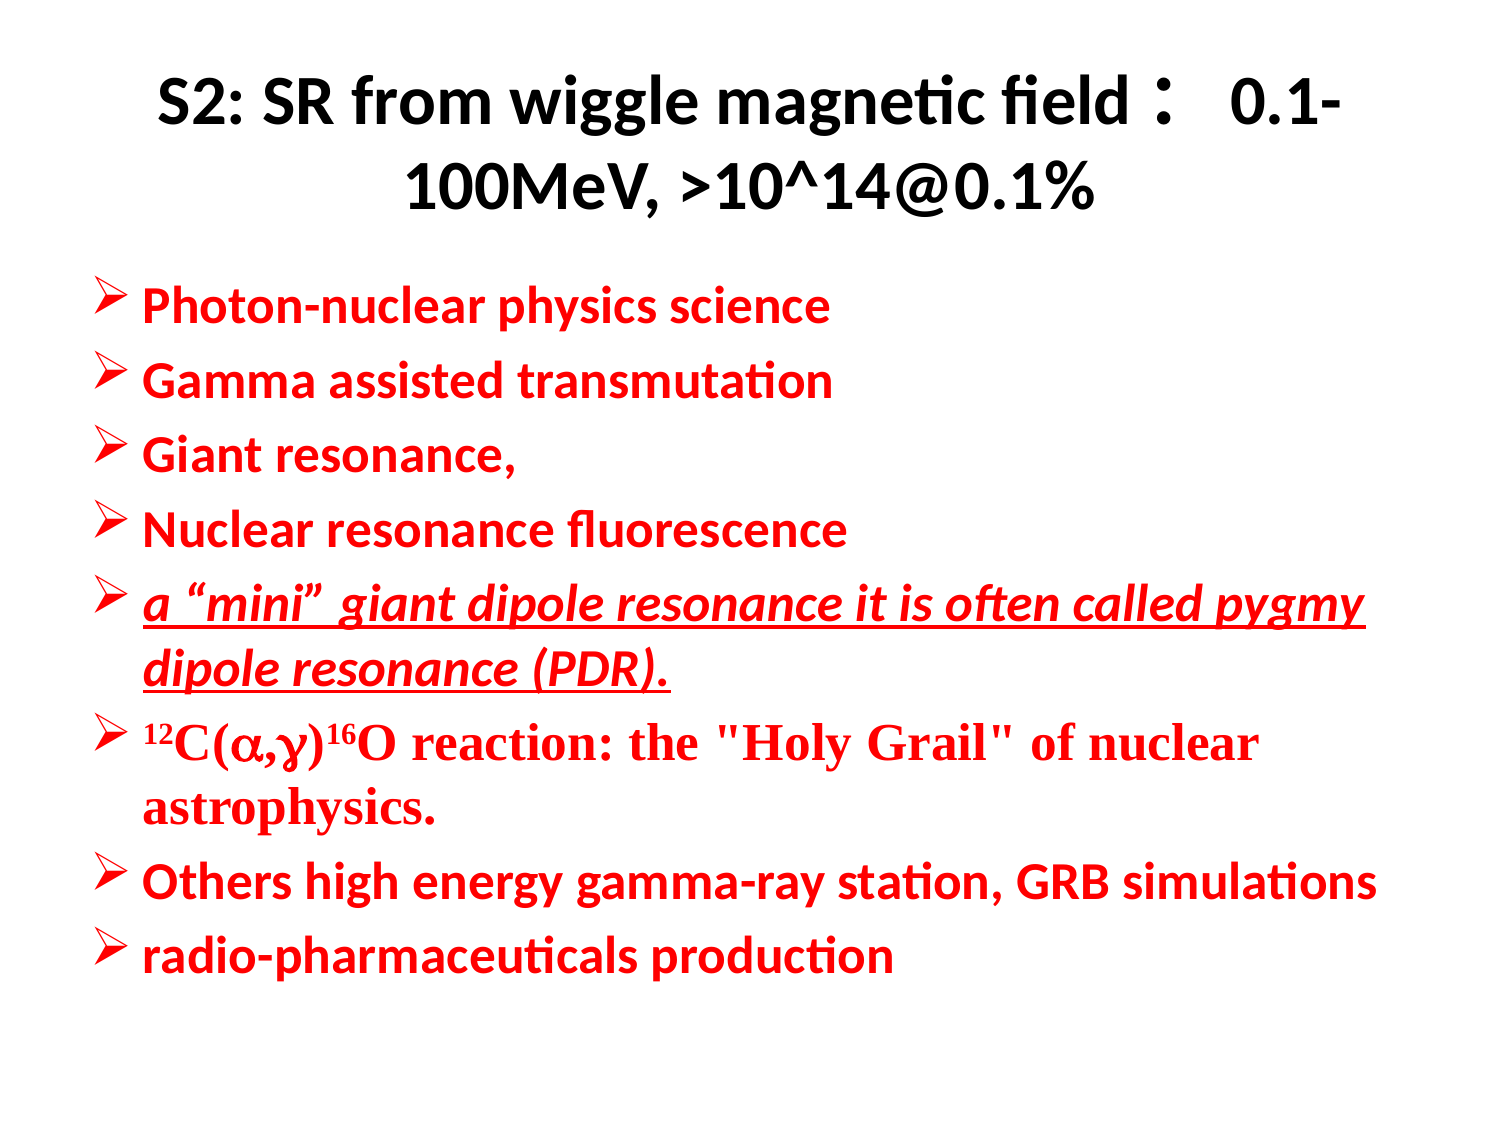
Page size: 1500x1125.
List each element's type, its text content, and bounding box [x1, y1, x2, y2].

list Photon-nuclear physics science Gamma assisted transmutation Giant resonance, Nuclear resonance fluorescence a “mini” giant dipole resonance it is often called pygmy dipole resonance (PDR). 12C(,)16O reaction: the "Holy Grail" of nuclear astrophysics. Others high energy gamma-ray station, GRB simulations radio-pharmaceuticals production [75, 262, 1425, 1005]
title S2: SR from wiggle magnetic field：0.1-100MeV, >10^14@0.1% [75, 45, 1425, 233]
